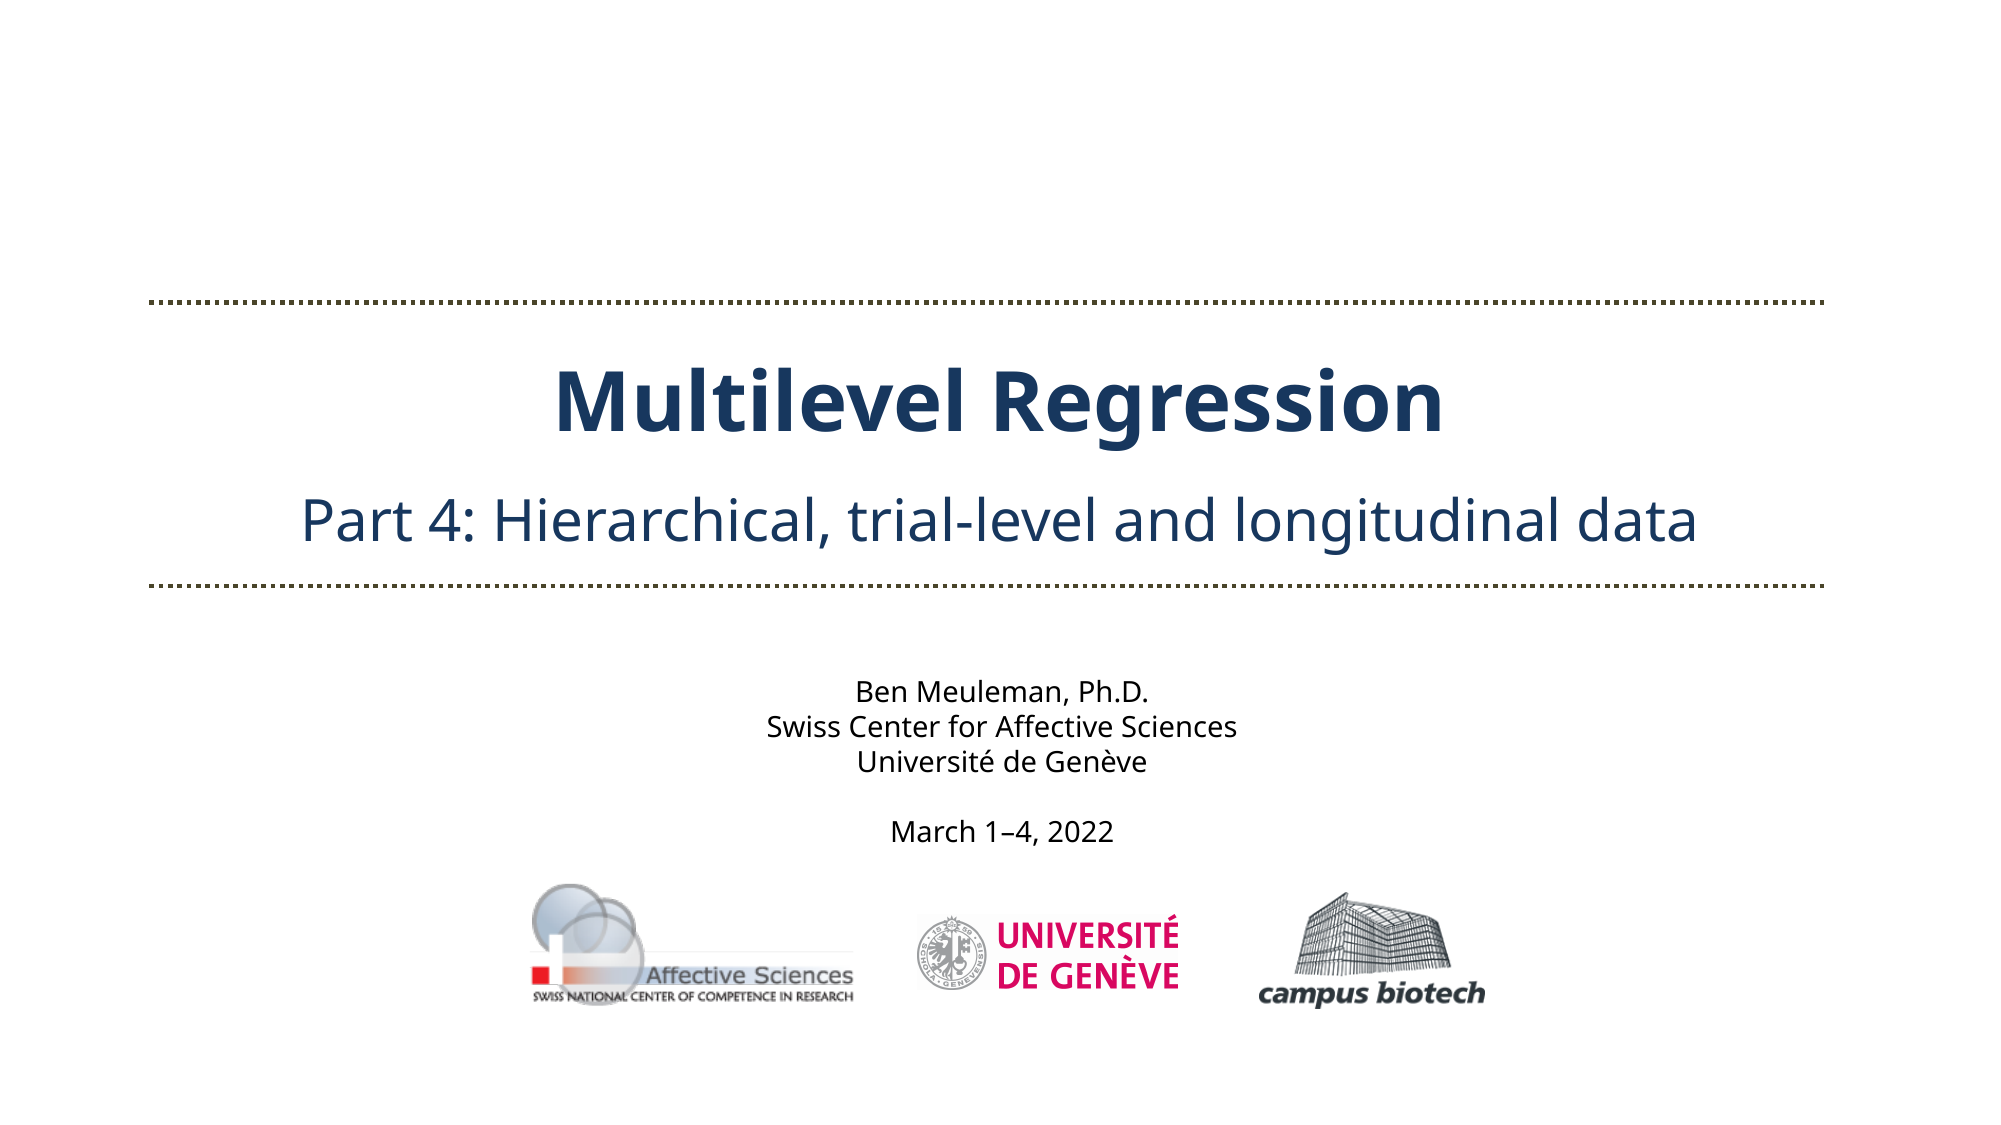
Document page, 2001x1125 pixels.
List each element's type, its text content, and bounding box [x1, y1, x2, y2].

text_box Ben Meuleman, Ph.D. Swiss Center for Affective Sciences Université de Genève March 1–4, 2022 [751, 665, 1253, 856]
picture [527, 881, 858, 1009]
text_box Multilevel Regression Part 4: Hierarchical, trial-level and longitudinal data [216, 314, 1784, 561]
picture [916, 914, 1178, 990]
picture [1259, 892, 1485, 1009]
text_box Multilevel Regression Part 4: Hierarchical, trial-level and longitudinal data [216, 290, 1784, 301]
